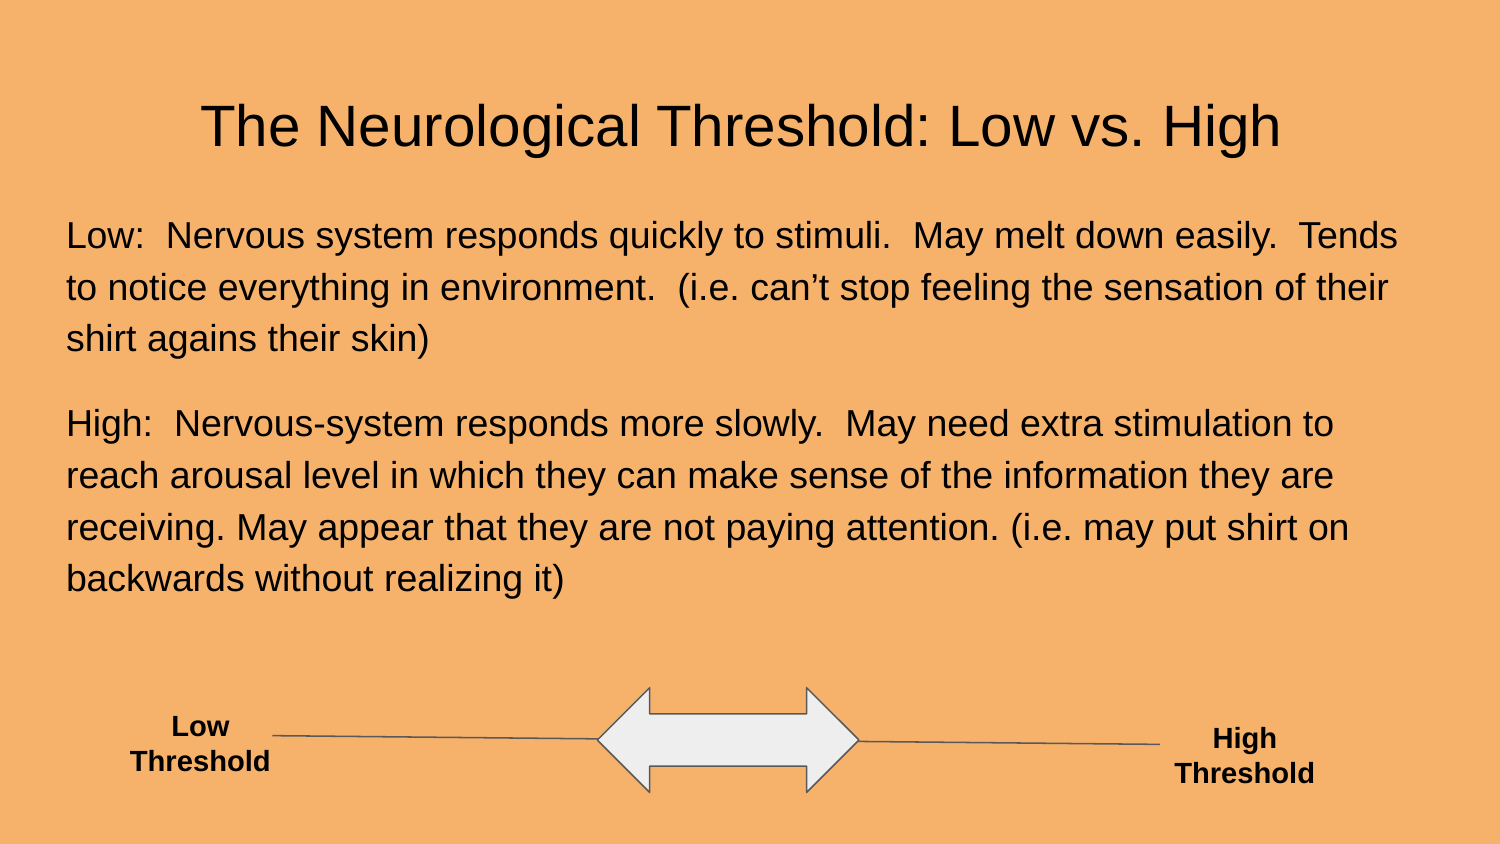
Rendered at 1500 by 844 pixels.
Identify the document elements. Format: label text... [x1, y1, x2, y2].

list Low: Nervous system responds quickly to stimuli. May melt down easily. Tends to notice everything in environment. (i.e. can’t stop feeling the sensation of their shirt agains their skin) High: Nervous-system responds more slowly. May need extra stimulation to reach arousal level in which they can make sense of the information they are receiving. May appear that they are not paying attention. (i.e. may put shirt on backwards without realizing it) [51, 189, 1449, 750]
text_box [272, 735, 1161, 745]
title The Neurological Threshold: Low vs. High [51, 72, 1449, 167]
text_box [612, 755, 844, 793]
text_box [603, 687, 853, 734]
text_box High Threshold [1148, 704, 1341, 809]
text_box Low Threshold [104, 692, 297, 797]
